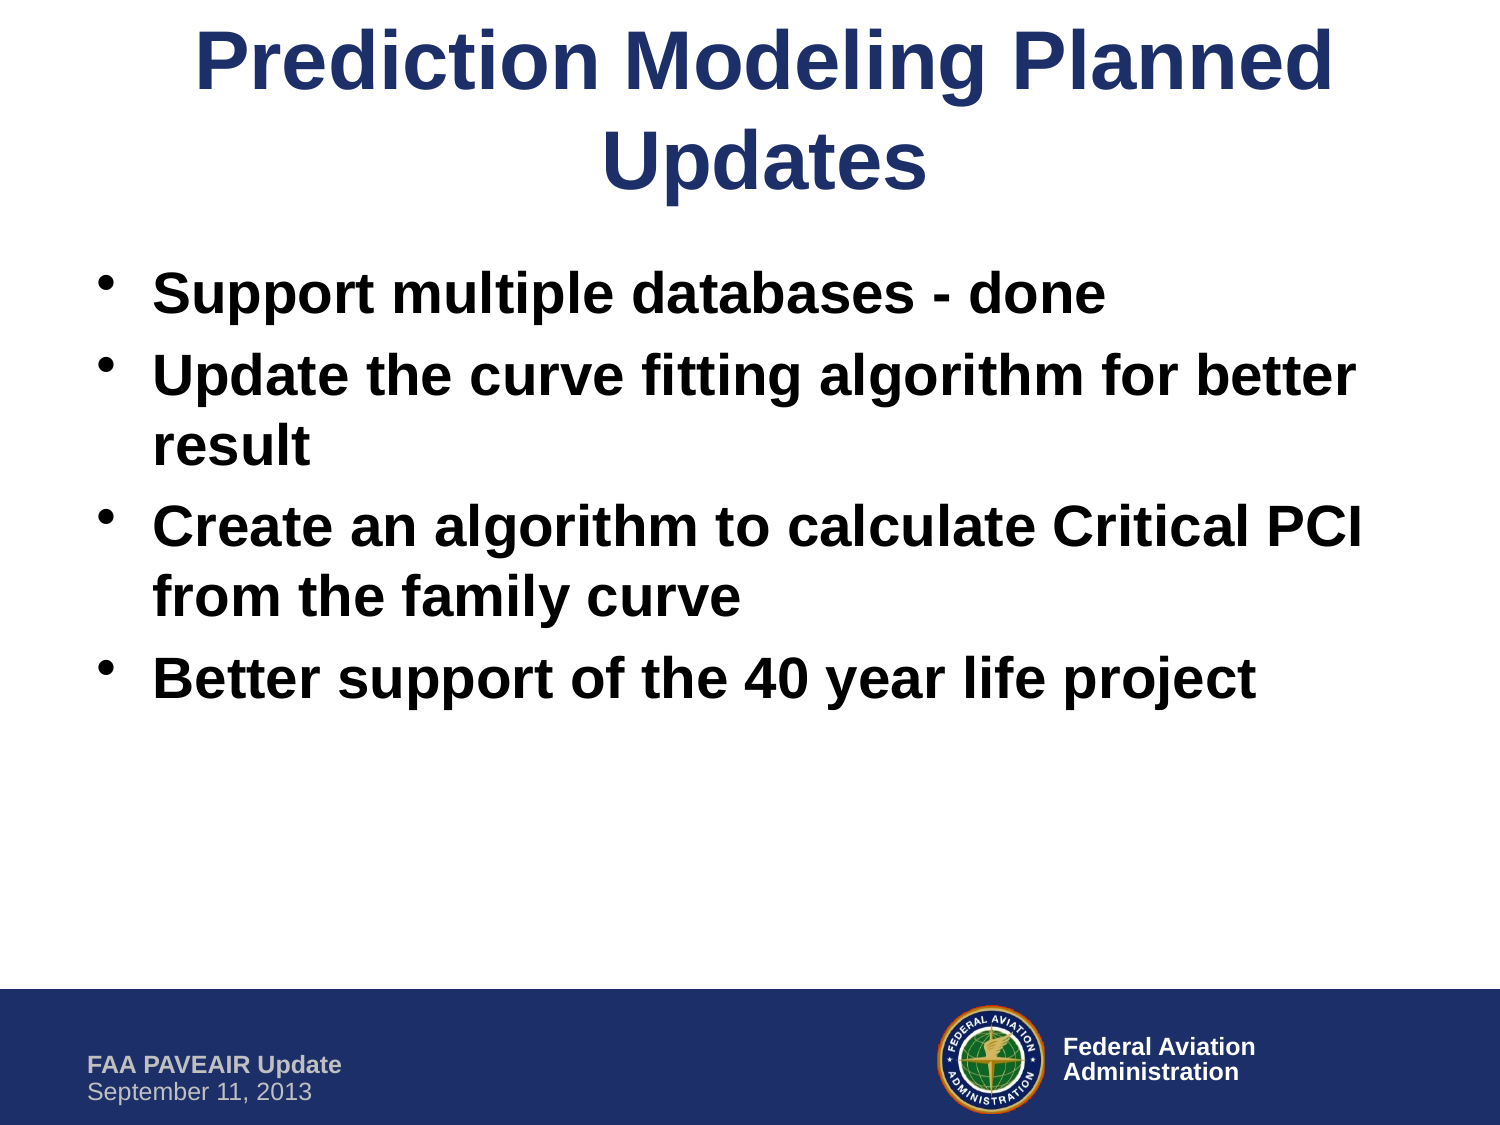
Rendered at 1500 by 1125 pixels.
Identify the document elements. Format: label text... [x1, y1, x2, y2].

picture [936, 1004, 1045, 1114]
list Support multiple databases - done Update the curve fitting algorithm for better result Create an algorithm to calculate Critical PCI from the family curve Better support of the 40 year life project [81, 165, 1402, 968]
title Prediction Modeling Planned Updates [70, 56, 1461, 157]
